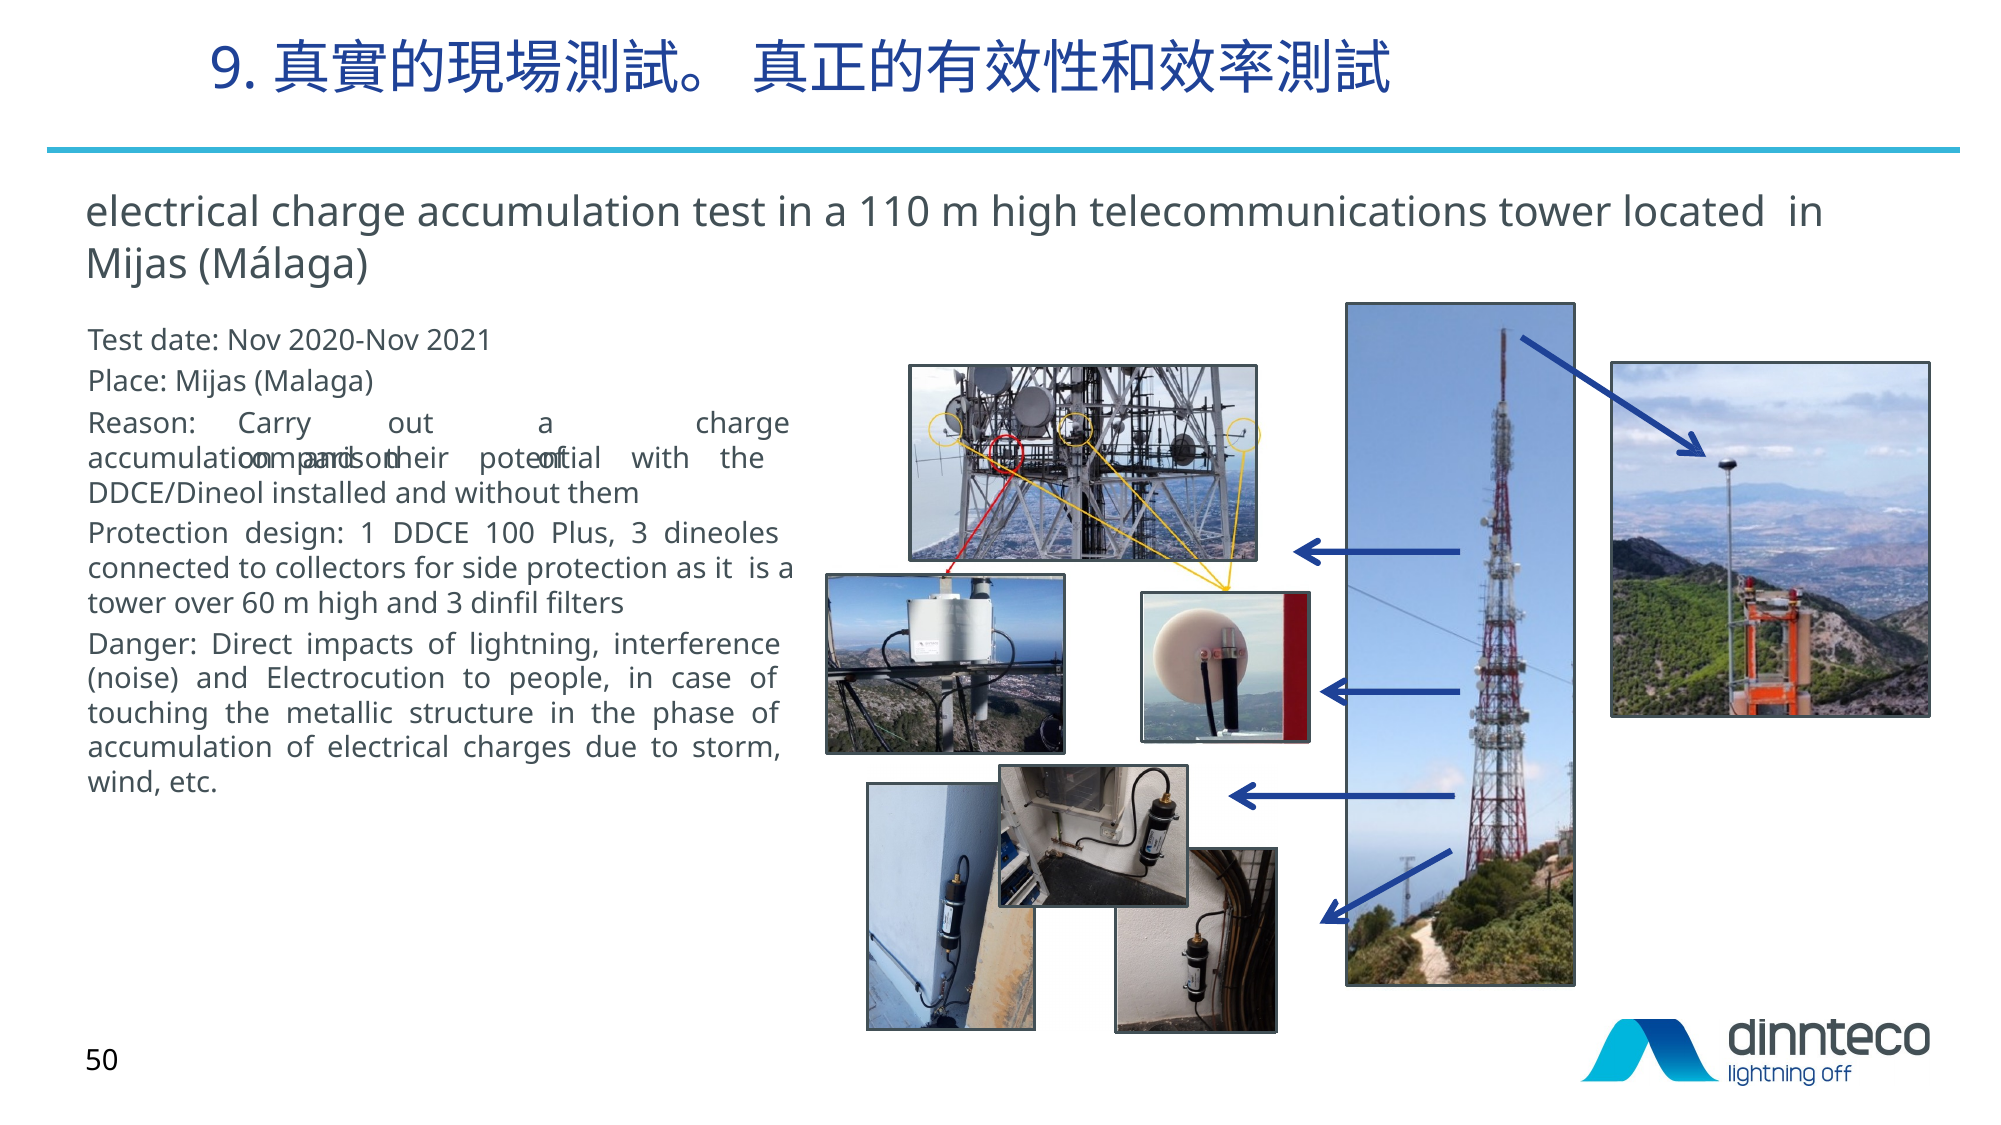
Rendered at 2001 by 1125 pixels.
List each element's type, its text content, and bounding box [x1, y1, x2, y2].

text_box [1580, 1042, 1930, 1086]
text_box charge [693, 402, 797, 437]
text_box accumulation and their potential with the DDCE/Dineol installed and without them Protection design: 1 DDCE 100 Plus, 3 dineoles connected to collectors for side protection as it is a tower over 60 m high and 3 dinfil filters Danger: Direct impacts of lightning, interference (noise) and Electrocution to people, in case of touching the metallic structure in the phase of accumulation of electrical charges due to storm, wind, etc. [85, 437, 797, 800]
text_box 9.真實的現場測試。 真正的有效性和效率測試 [207, 28, 1799, 101]
text_box Test date: Nov 2020-Nov 2021 Place: Mijas (Malaga) Reason: Carry out a comparison of [85, 312, 673, 437]
text_box electrical charge accumulation test in a 110 m high telecommunications tower located in Mijas (Málaga) [83, 173, 1917, 287]
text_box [826, 302, 1931, 1034]
slide_number 50 [78, 1038, 132, 1125]
